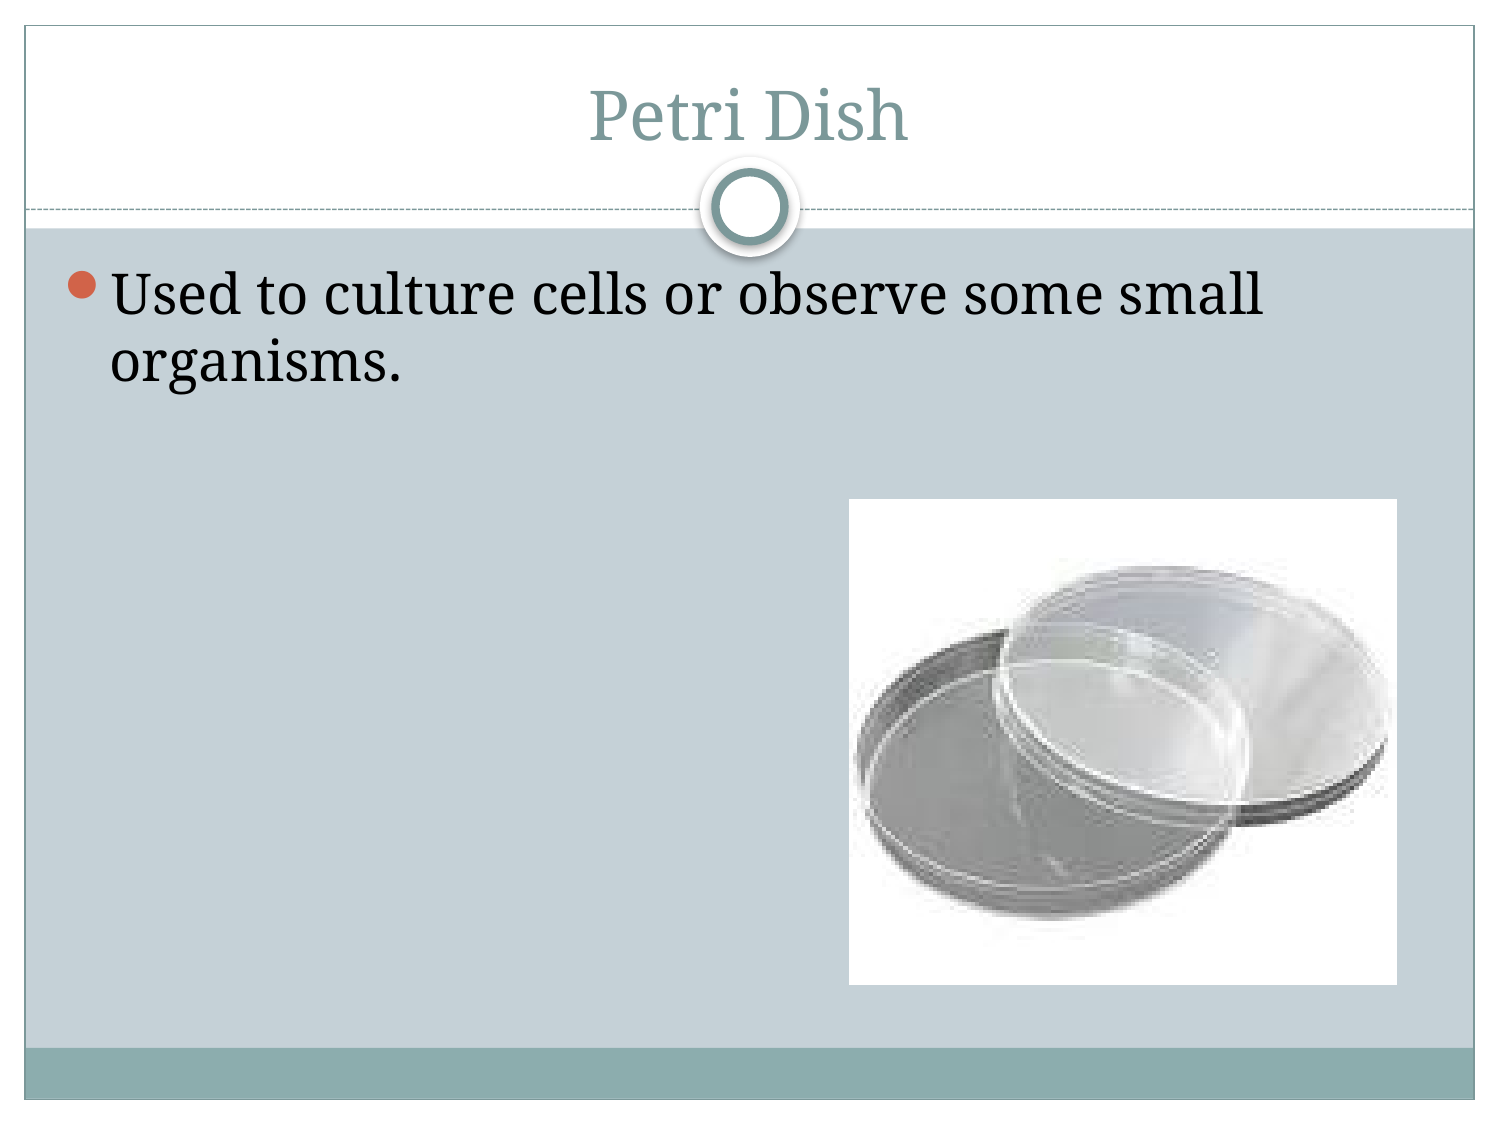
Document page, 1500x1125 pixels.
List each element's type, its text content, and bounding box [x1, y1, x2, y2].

picture [849, 499, 1397, 985]
title Petri Dish [49, 37, 1450, 162]
list Used to culture cells or observe some small organisms. [49, 250, 1445, 1001]
